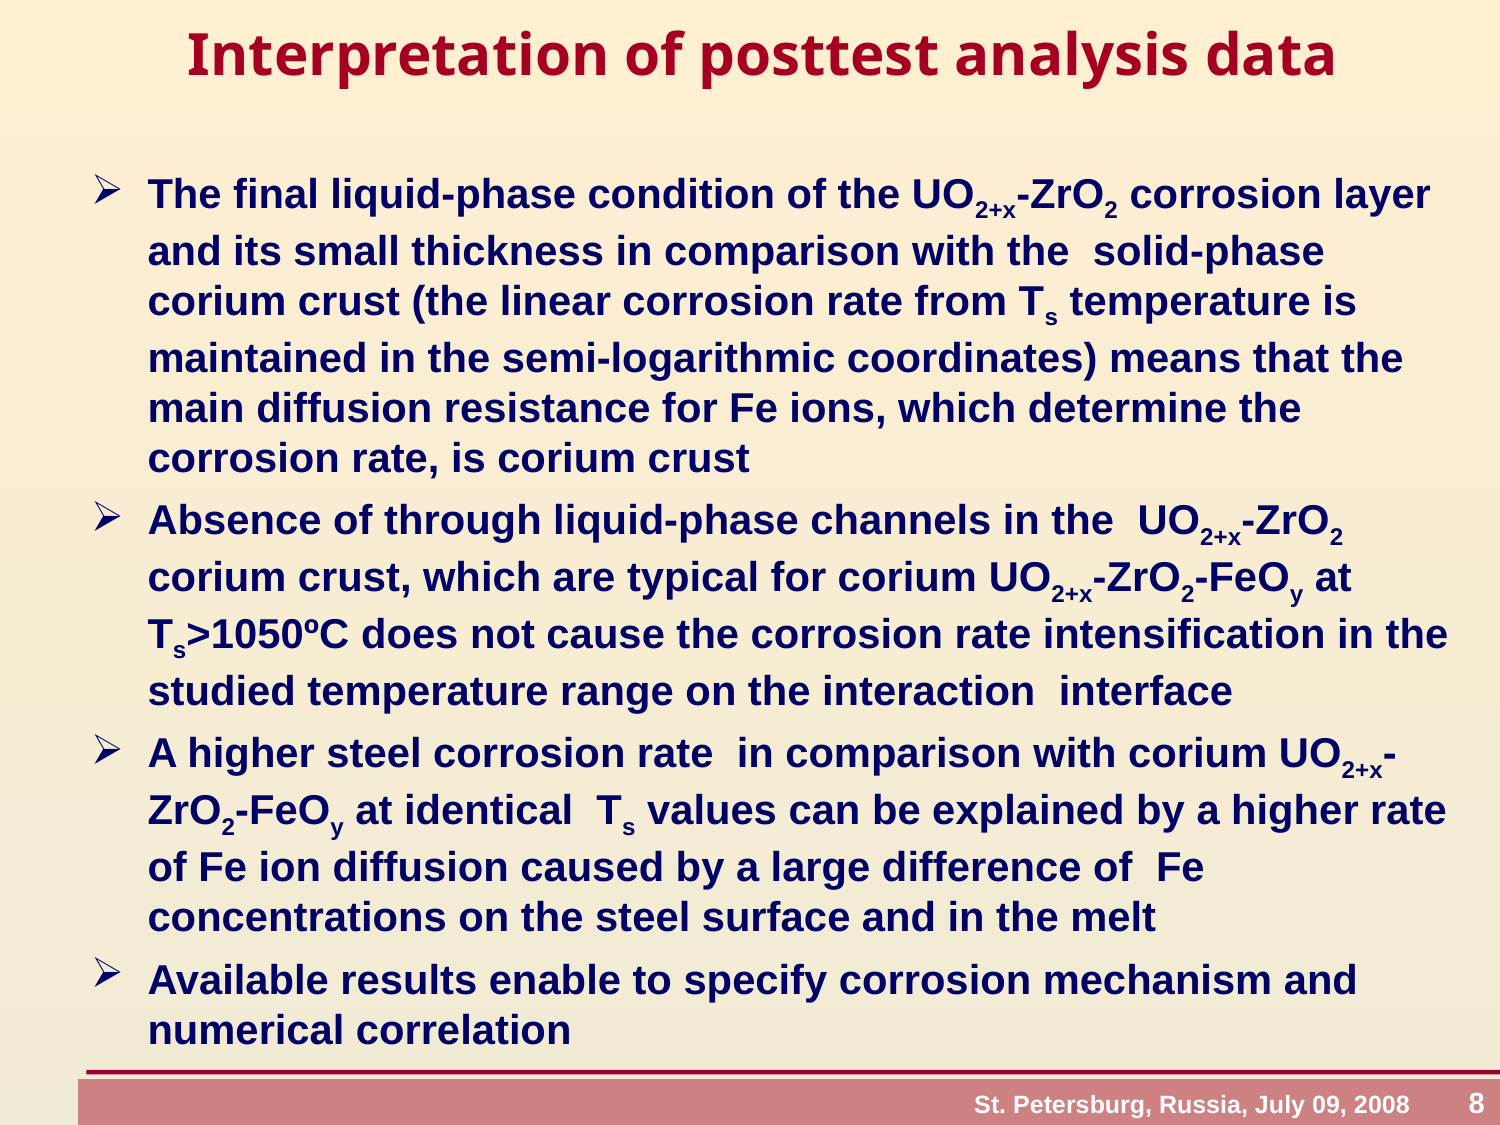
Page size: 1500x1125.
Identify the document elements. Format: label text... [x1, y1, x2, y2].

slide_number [78, 1079, 1500, 1125]
list The final liquid-phase condition of the UO2+x-ZrO2 corrosion layer and its small thickness in comparison with the solid-phase corium crust (the linear corrosion rate from Ts temperature is maintained in the semi-logarithmic coordinates) means that the main diffusion resistance for Fe ions, which determine the corrosion rate, is corium crust Absence of through liquid-phase channels in the UO2+x-ZrO2 corium crust, which are typical for corium UO2+x-ZrO2-FeOy at Ts>1050ºС does not cause the corrosion rate intensification in the studied temperature range on the interaction interface A higher steel corrosion rate in comparison with corium UO2+x-ZrO2-FeOy at identical Ts values can be explained by a higher rate of Fe ion diffusion caused by a large difference of Fe concentrations on the steel surface and in the melt Available results enable to specify corrosion mechanism and numerical correlation [76, 159, 1469, 994]
title Interpretation of posttest analysis data [125, 0, 1401, 105]
